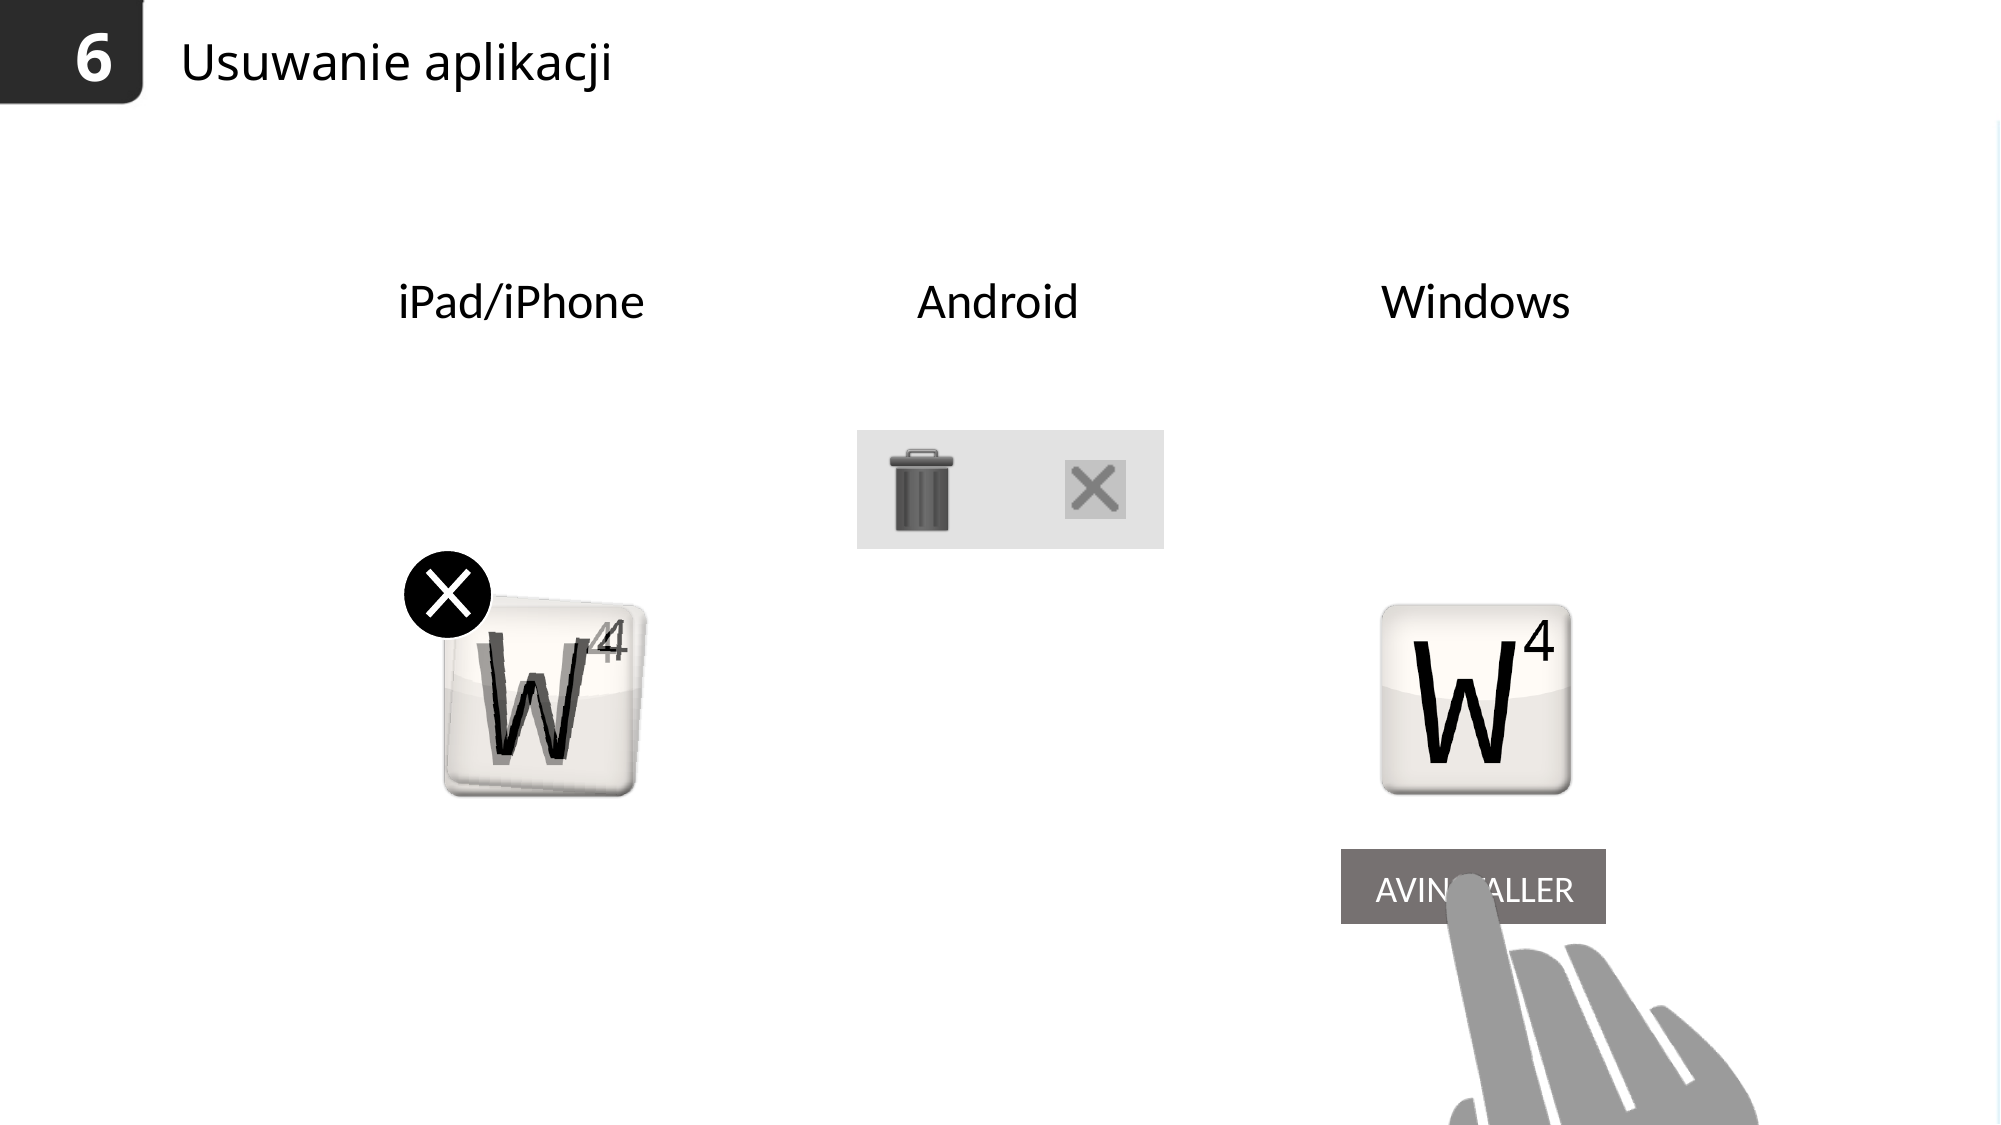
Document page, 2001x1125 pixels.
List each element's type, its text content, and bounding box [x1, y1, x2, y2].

text_box Android [807, 261, 1191, 337]
text_box [856, 429, 1165, 551]
text_box iPad/iPhone [330, 261, 713, 337]
text_box 6 [60, 23, 188, 97]
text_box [428, 570, 469, 616]
title Usuwanie aplikacji [188, 34, 1864, 95]
text_box [402, 548, 492, 636]
picture [0, 0, 2000, 1125]
text_box Windows [1284, 261, 1668, 337]
